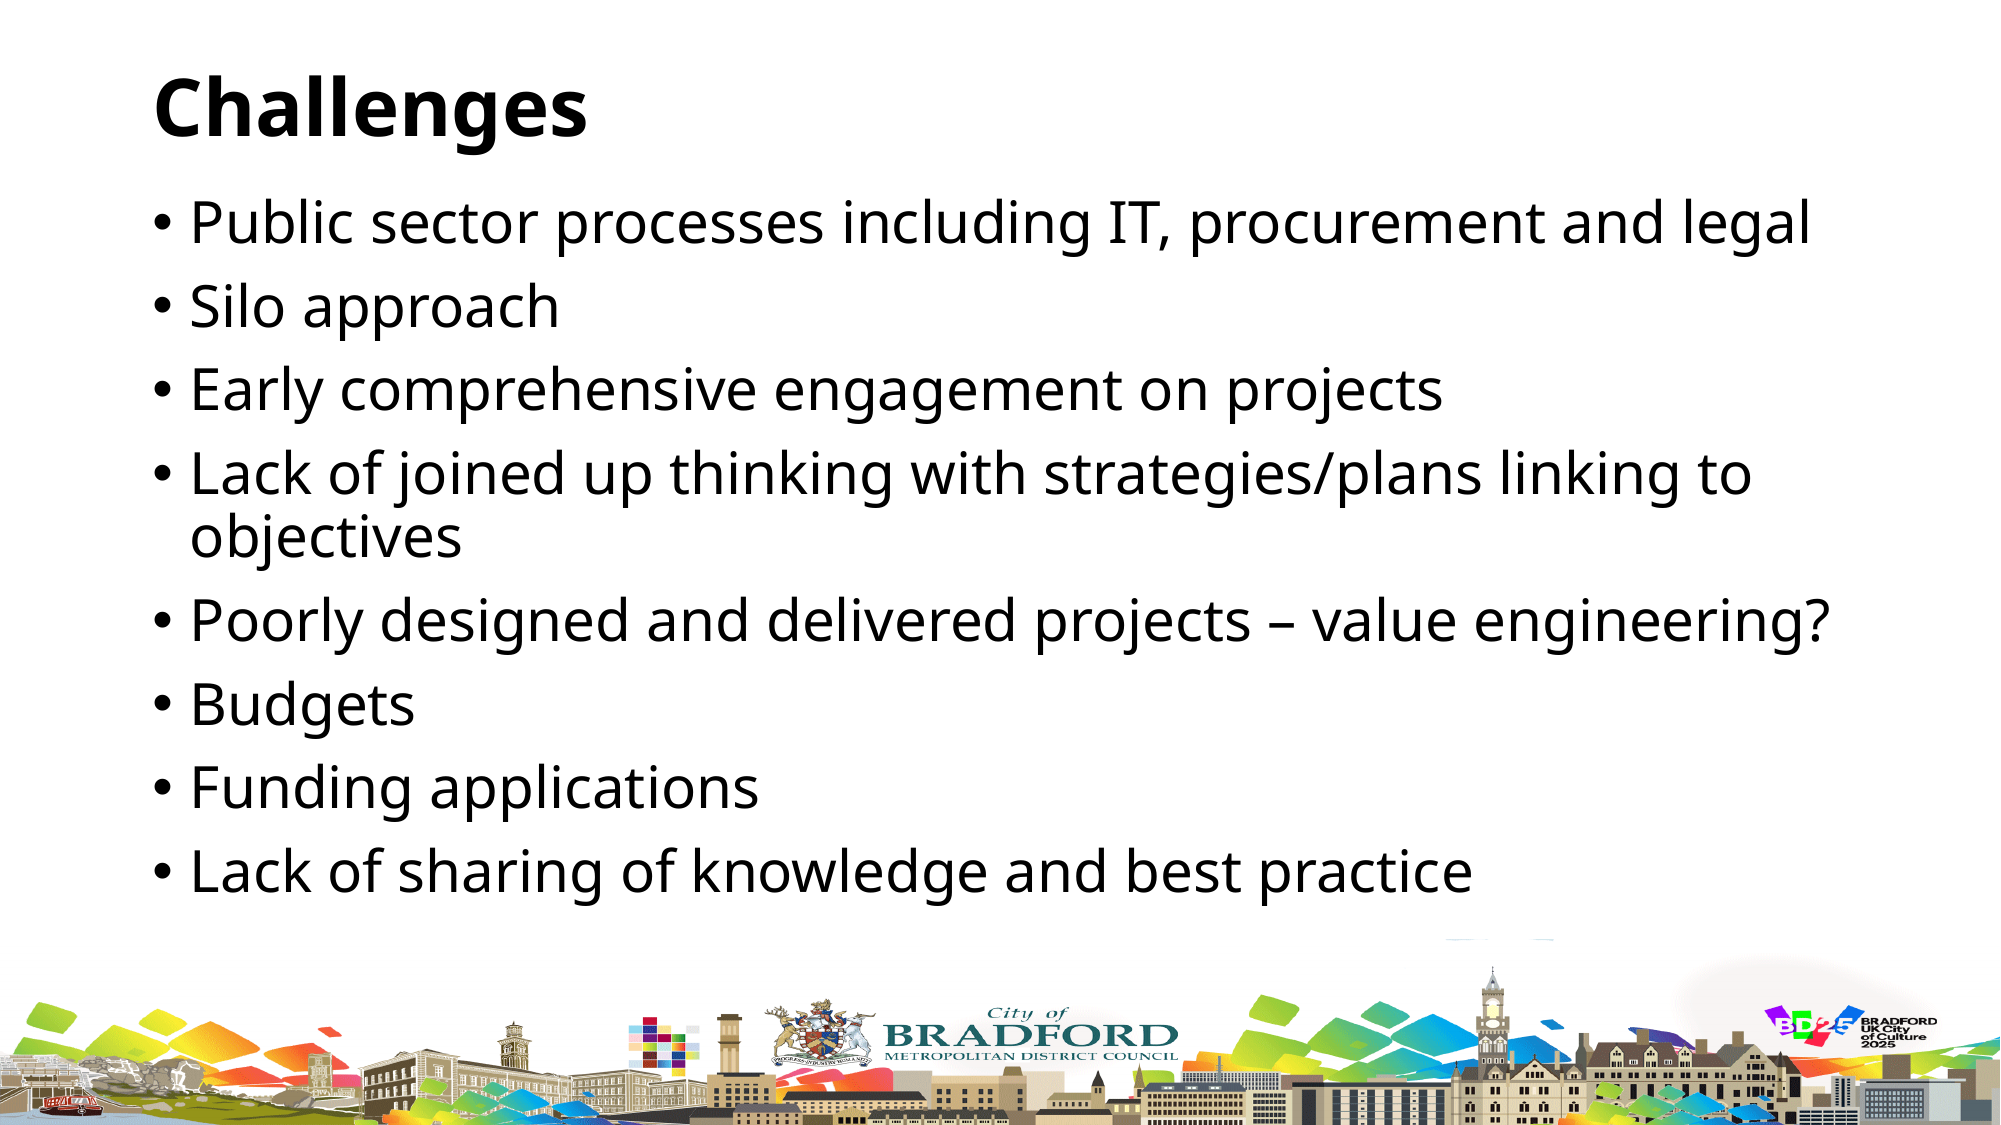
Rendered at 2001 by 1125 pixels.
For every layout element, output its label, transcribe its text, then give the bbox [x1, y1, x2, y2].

list Public sector processes including IT, procurement and legal Silo approach Early comprehensive engagement on projects Lack of joined up thinking with strategies/plans linking to objectives Poorly designed and delivered projects – value engineering? Budgets Funding applications Lack of sharing of knowledge and best practice [137, 185, 1863, 939]
title Challenges [137, 59, 1863, 162]
picture [0, 939, 2000, 1125]
